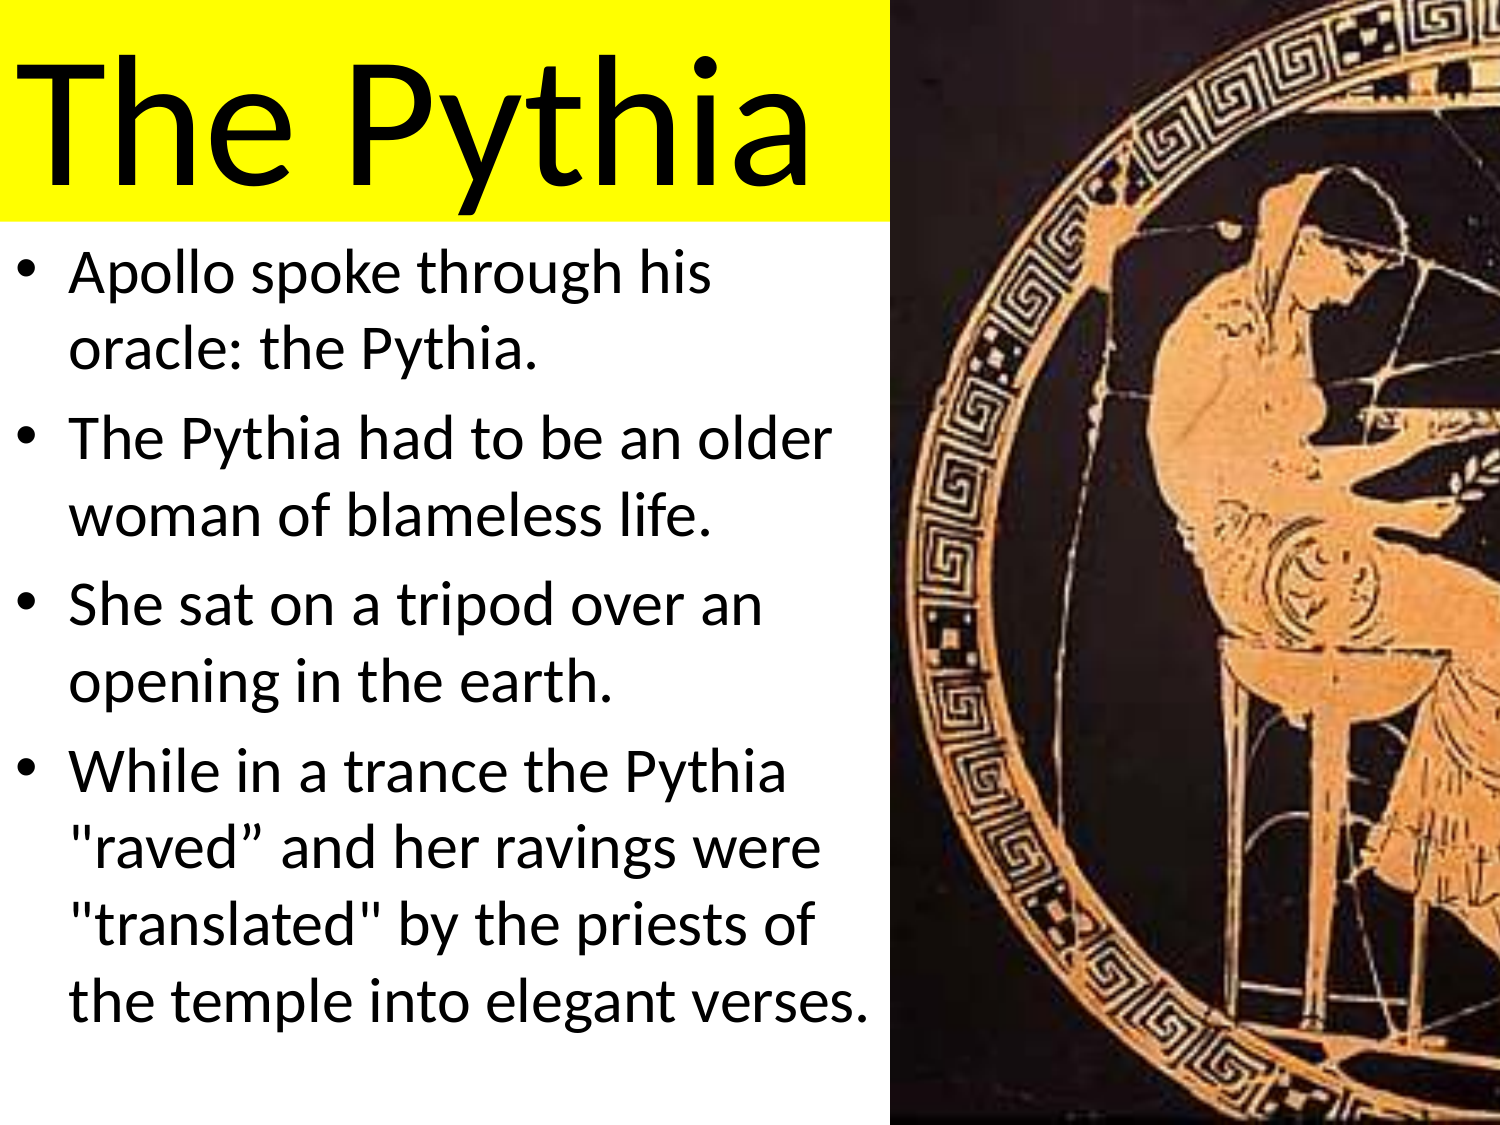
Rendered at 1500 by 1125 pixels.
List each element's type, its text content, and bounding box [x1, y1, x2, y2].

list Apollo spoke through his oracle: the Pythia. The Pythia had to be an older woman of blameless life. She sat on a tripod over an opening in the earth. While in a trance the Pythia "raved” and her ravings were "translated" by the priests of the temple into elegant verses. [0, 221, 885, 1125]
picture [889, 0, 1500, 1125]
title The Pythia [0, 0, 887, 221]
